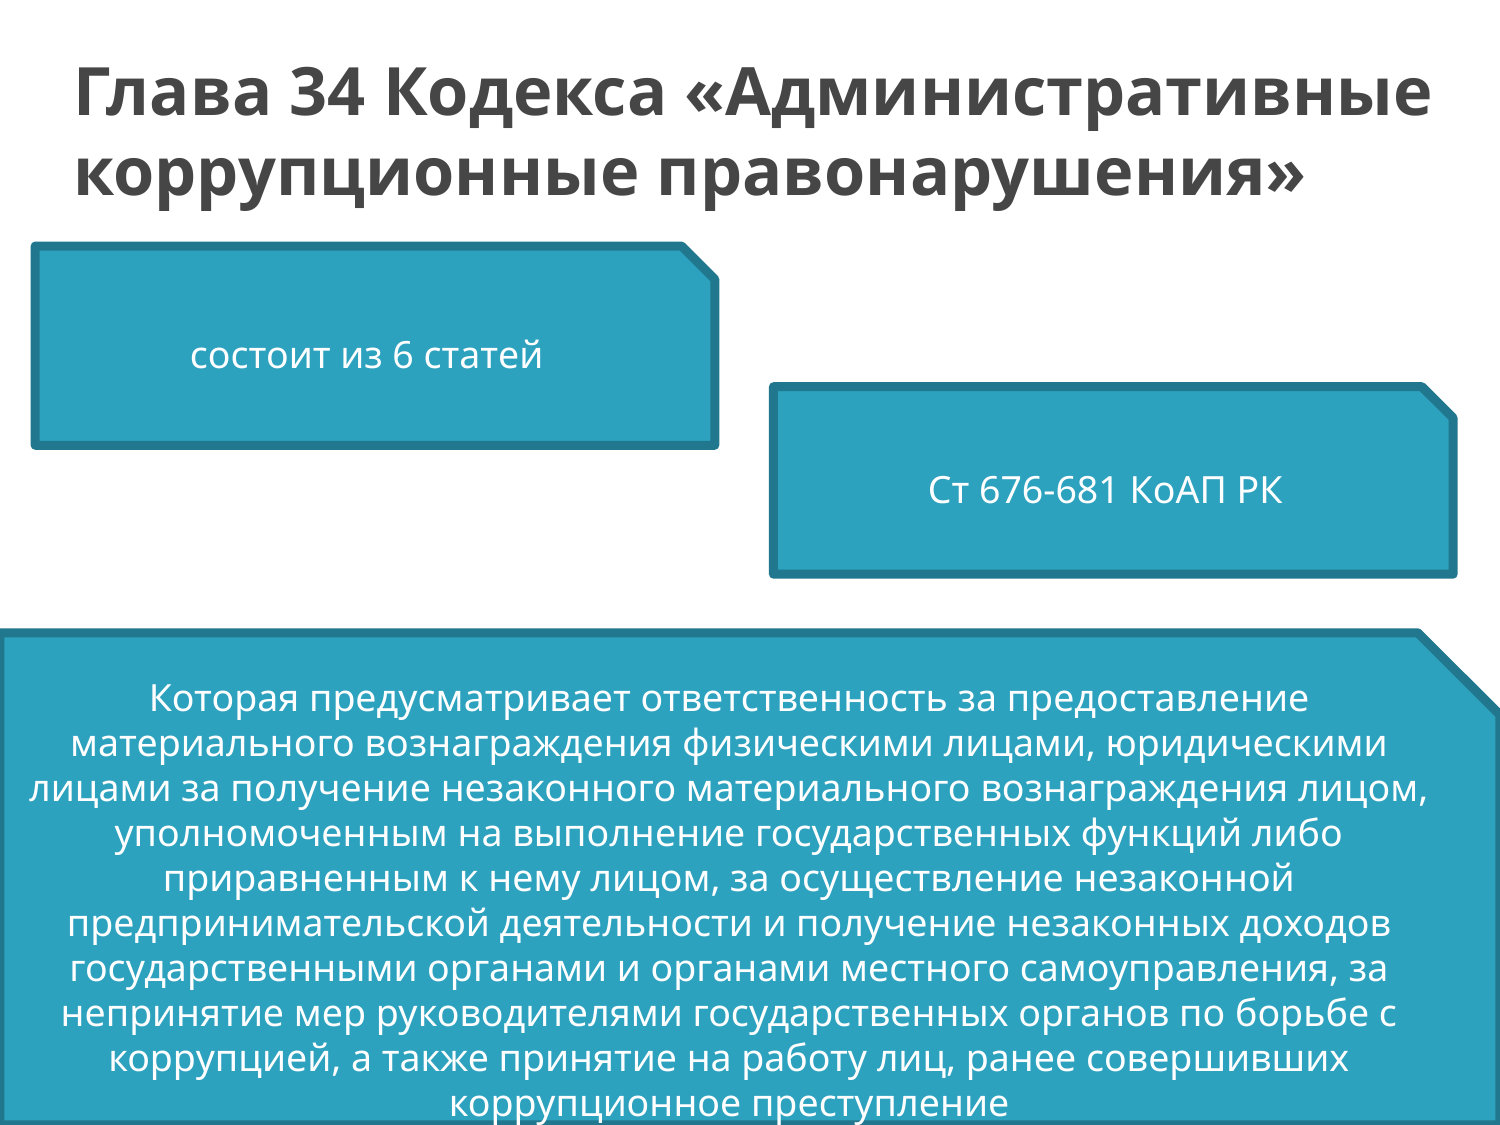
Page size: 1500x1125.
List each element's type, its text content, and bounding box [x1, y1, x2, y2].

text_box Ст 676-681 КоАП РК [768, 382, 1458, 579]
text_box Которая предусматривает ответственность за предоставление материального вознаграждения физическими лицами, юридическими лицами за получение незаконного материального вознаграждения лицом, уполномоченным на выполнение государственных функций либо приравненным к нему лицом, за осуществление незаконной предпринимательской деятельности и получение незаконных доходов государственными органами и органами местного самоуправления, за непринятие мер руководителями государственных органов по борьбе с коррупцией, а также принятие на работу лиц, ранее совершивших коррупционное преступление [0, 628, 1500, 1125]
title Глава 34 Кодекса «Административные коррупционные правонарушения» [58, 35, 1465, 223]
text_box состоит из 6 статей [30, 241, 720, 450]
